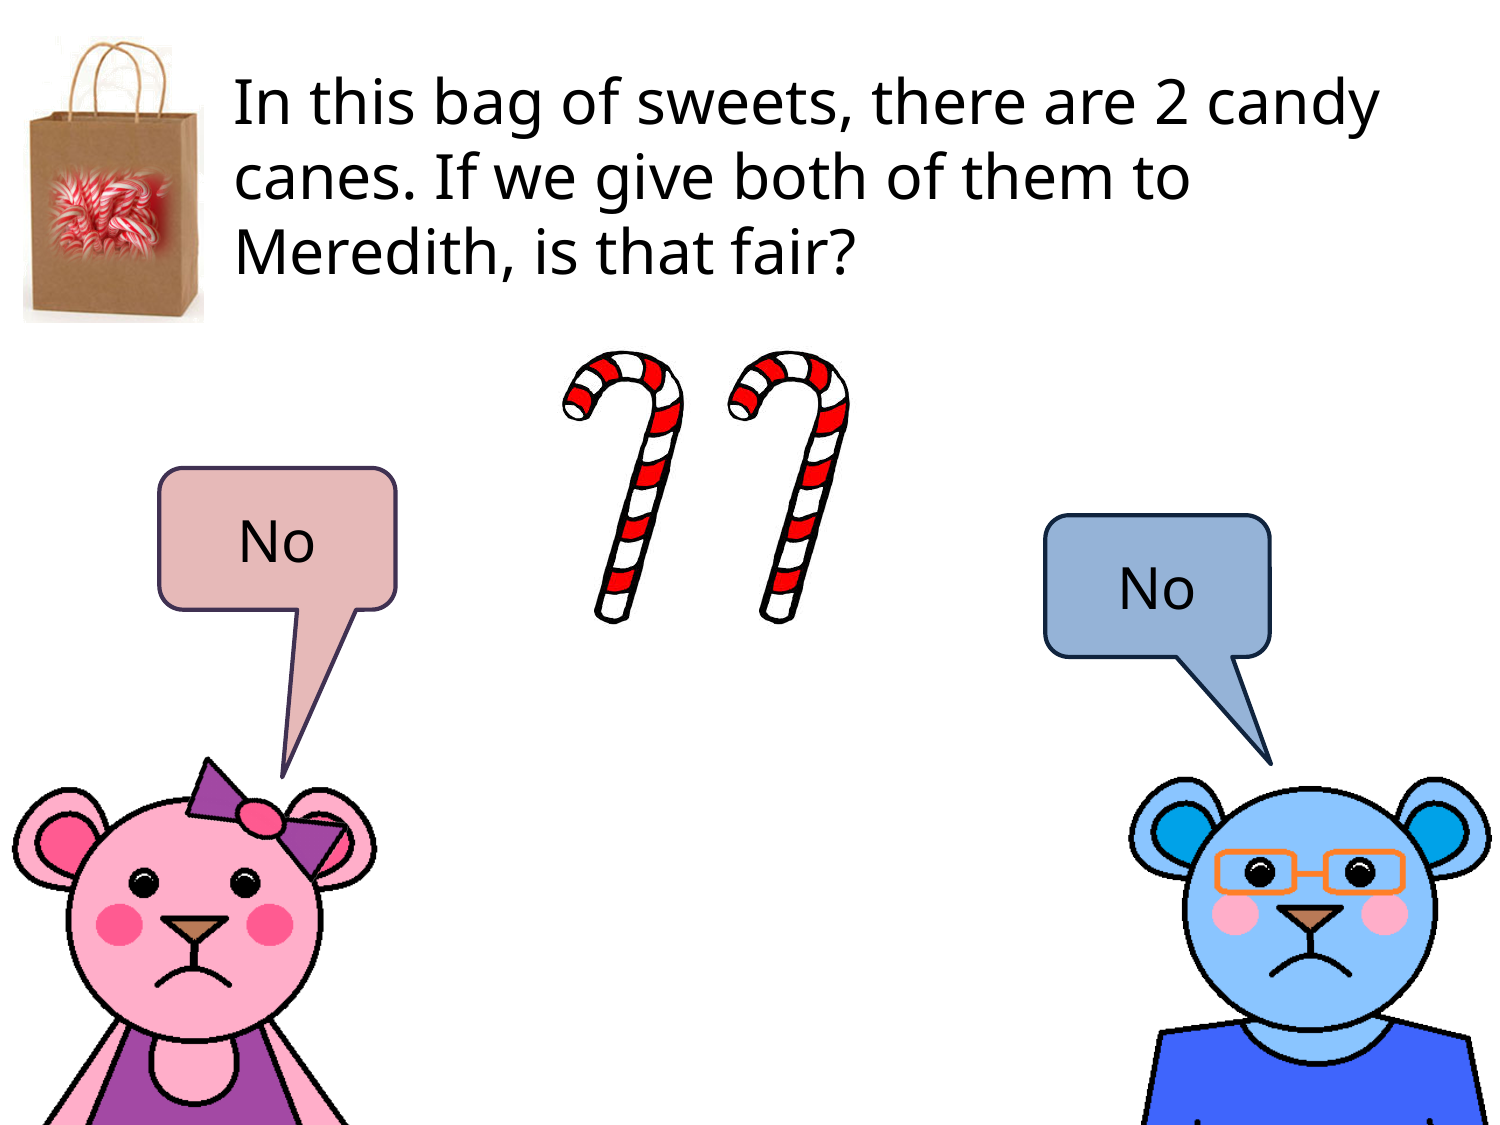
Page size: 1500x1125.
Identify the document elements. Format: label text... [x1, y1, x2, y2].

picture [1092, 751, 1500, 1125]
text_box No [157, 465, 398, 771]
text_box No [1043, 513, 1272, 749]
picture [0, 30, 217, 339]
text_box In this bag of sweets, there are 2 candy canes. If we give both of them to Meredith, is that fair? [218, 54, 1500, 369]
picture [714, 337, 863, 634]
picture [548, 337, 697, 634]
picture [0, 743, 410, 1125]
